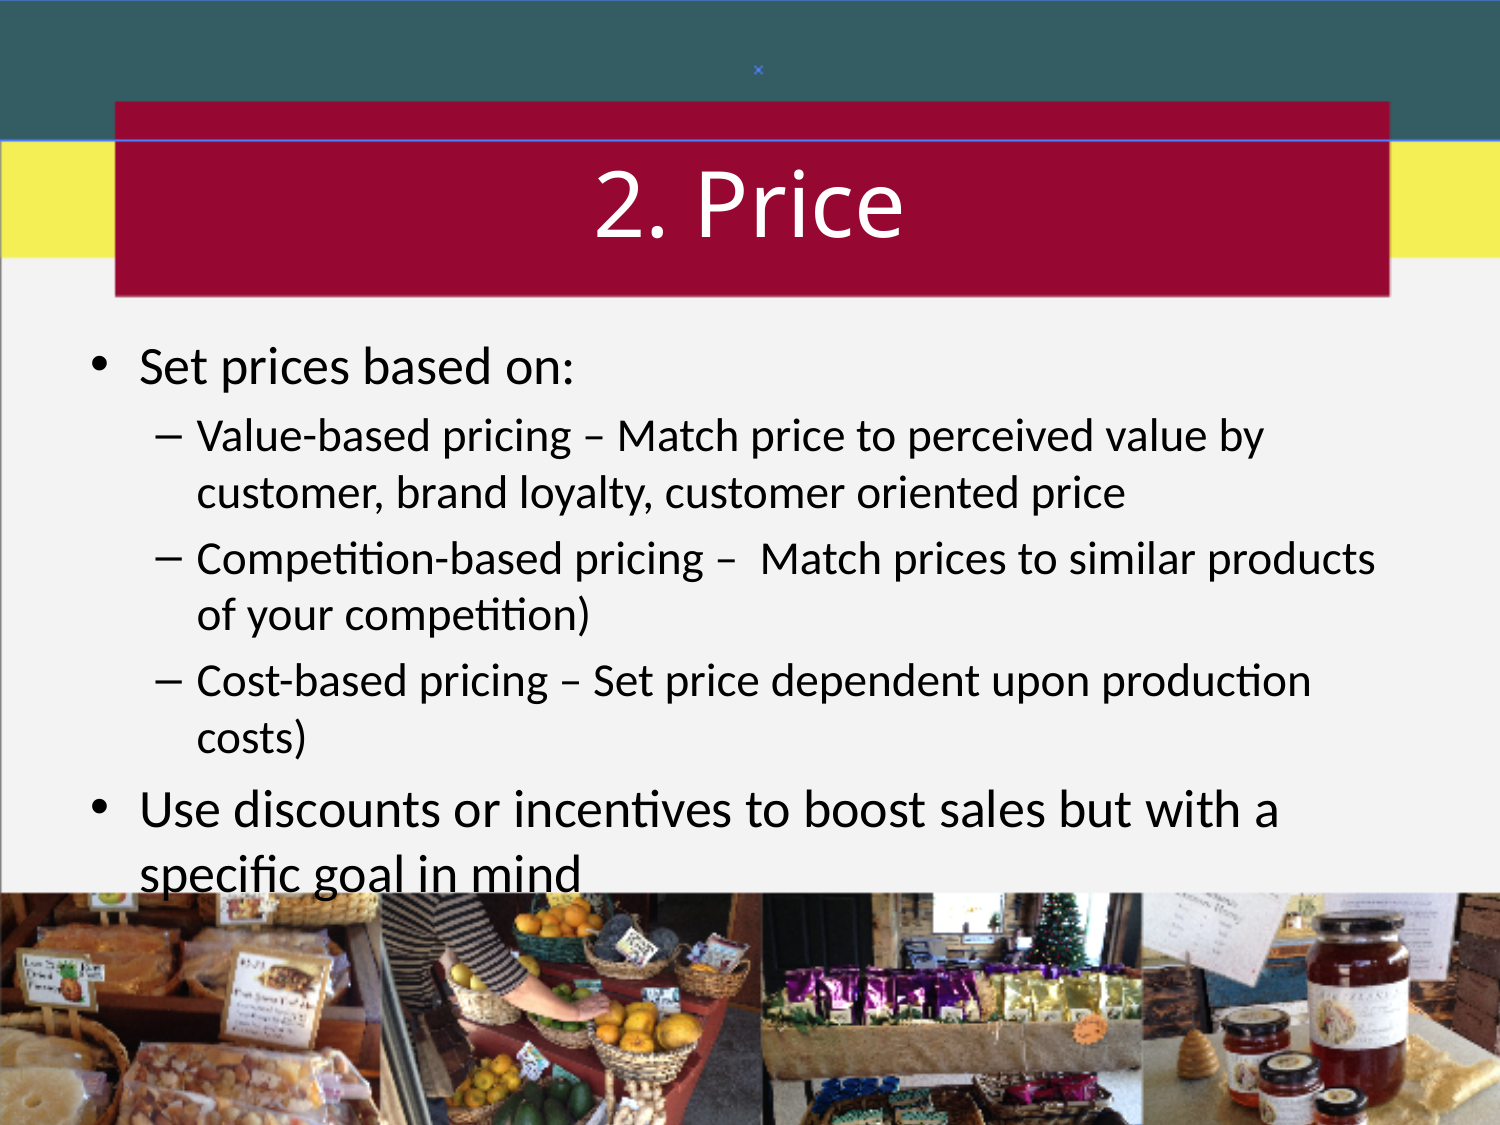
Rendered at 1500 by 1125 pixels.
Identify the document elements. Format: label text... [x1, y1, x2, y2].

list Set prices based on: Value-based pricing – Match price to perceived value by customer, brand loyalty, customer oriented price Competition-based pricing – Match prices to similar products of your competition) Cost-based pricing – Set price dependent upon production costs) Use discounts or incentives to boost sales but with a specific goal in mind [75, 322, 1425, 915]
picture [0, 0, 1500, 1125]
title 2. Price [75, 107, 1425, 295]
